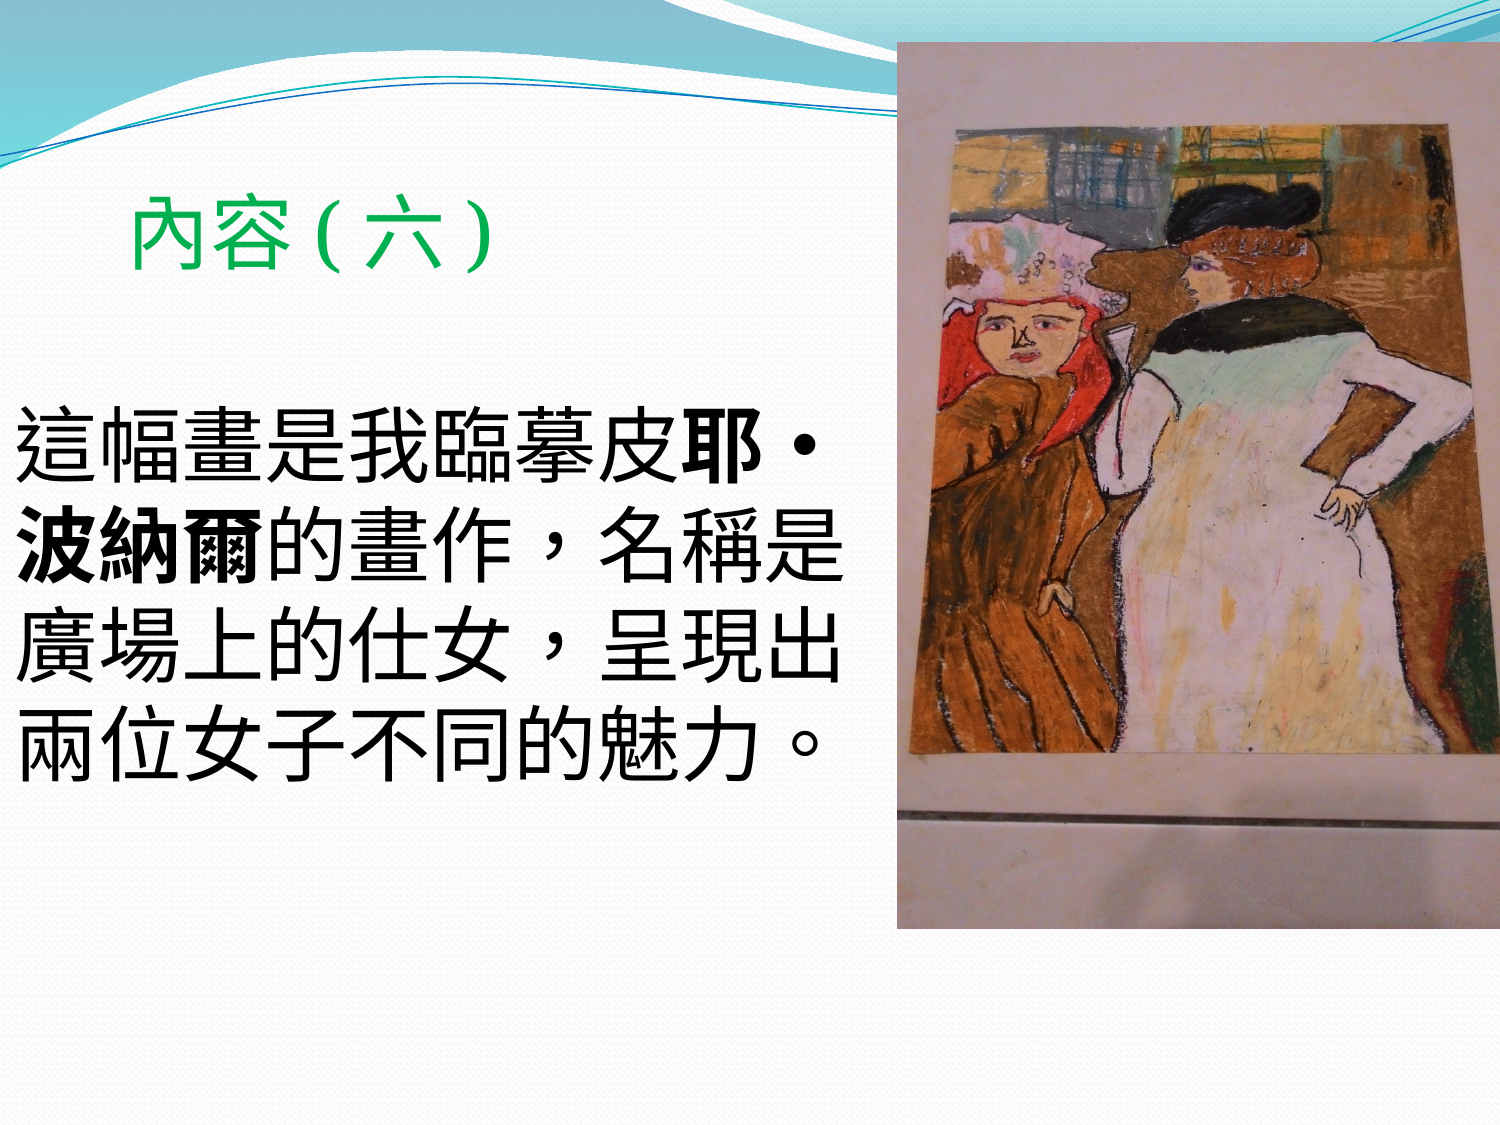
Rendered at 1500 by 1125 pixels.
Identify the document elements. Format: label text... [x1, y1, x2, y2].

text_box 這幅畫是我臨摹皮耶‧波納爾的畫作，名稱是 廣場上的仕女，呈現出兩位女子不同的魅力。 [0, 385, 880, 800]
picture [897, 42, 1500, 929]
text_box 內容(六) [112, 172, 668, 288]
